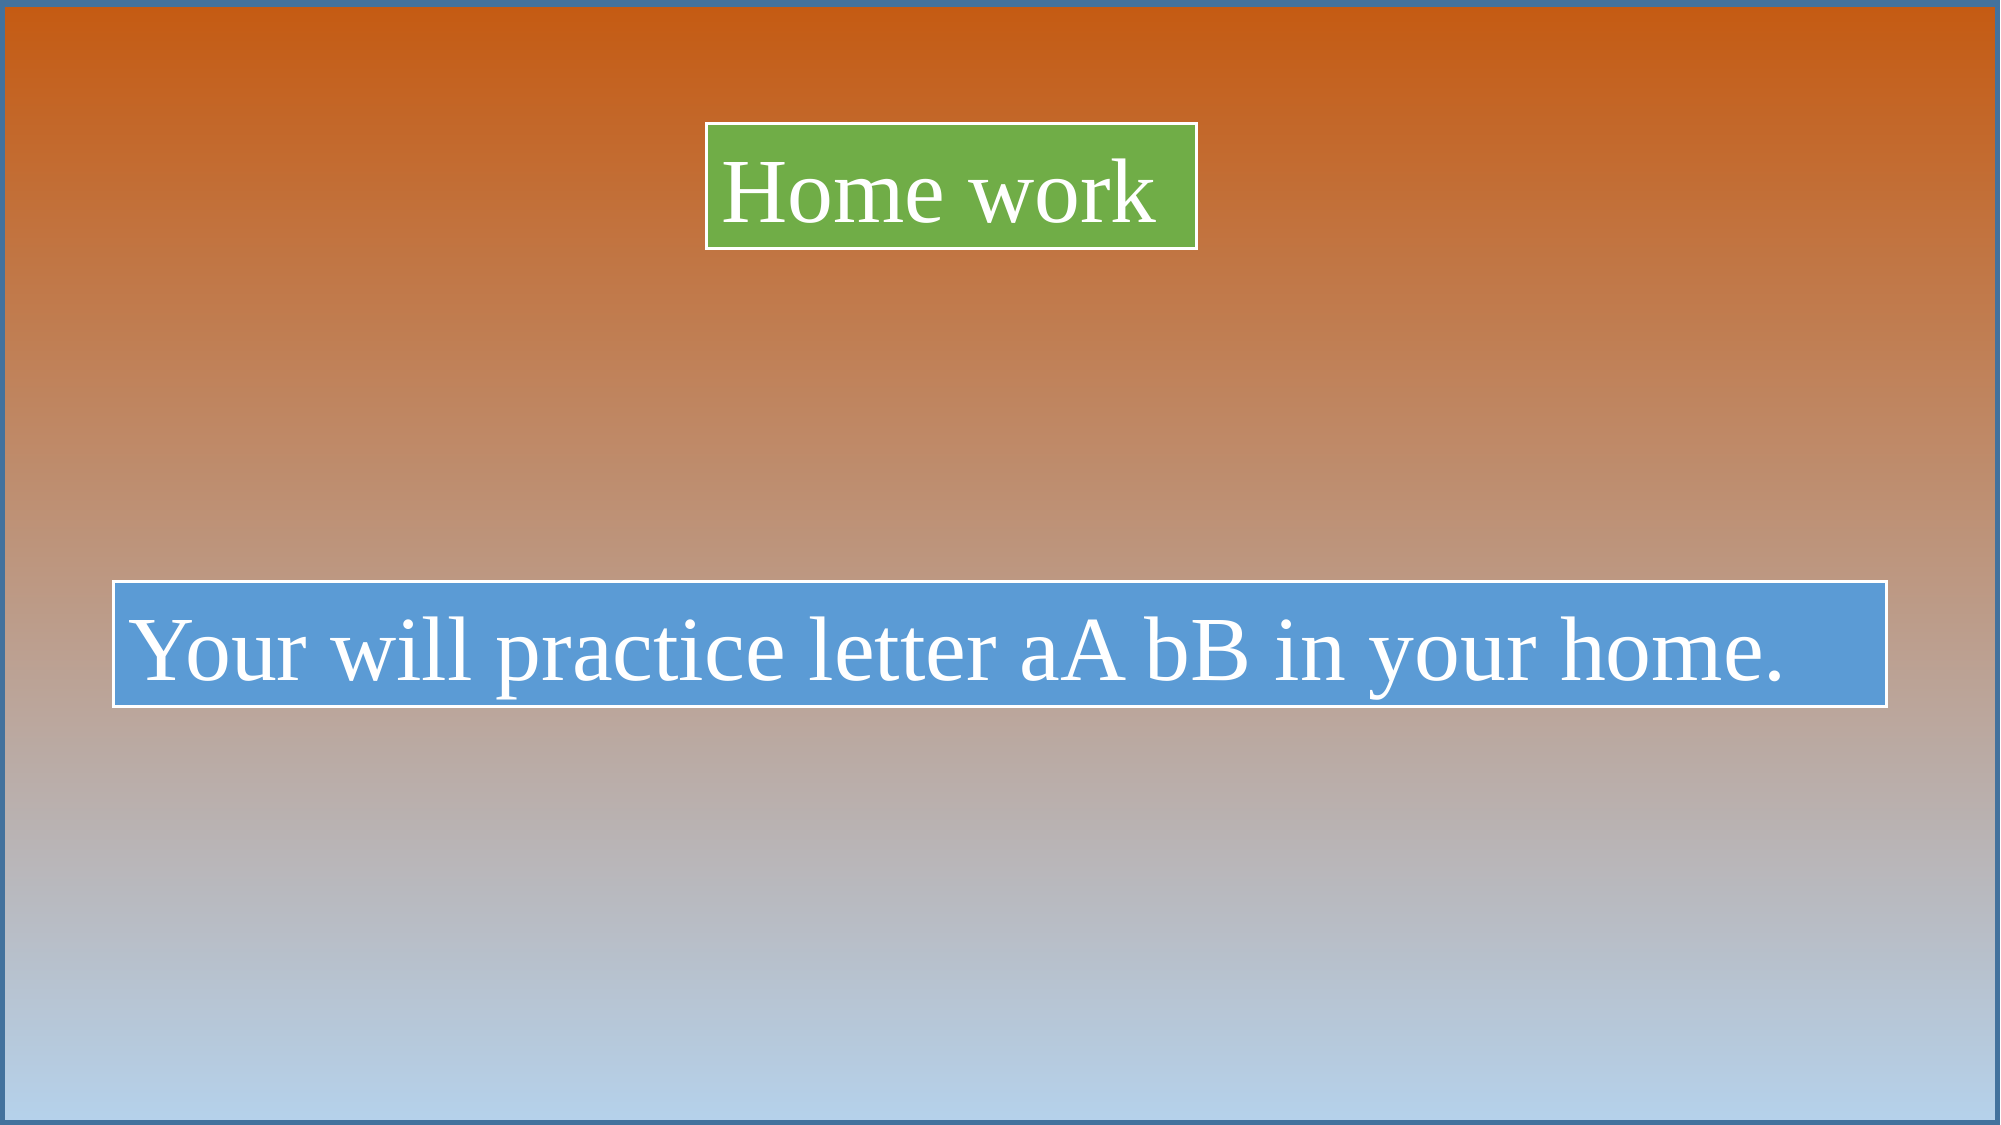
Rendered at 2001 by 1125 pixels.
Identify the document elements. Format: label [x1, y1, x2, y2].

text_box [0, 1, 2000, 1125]
